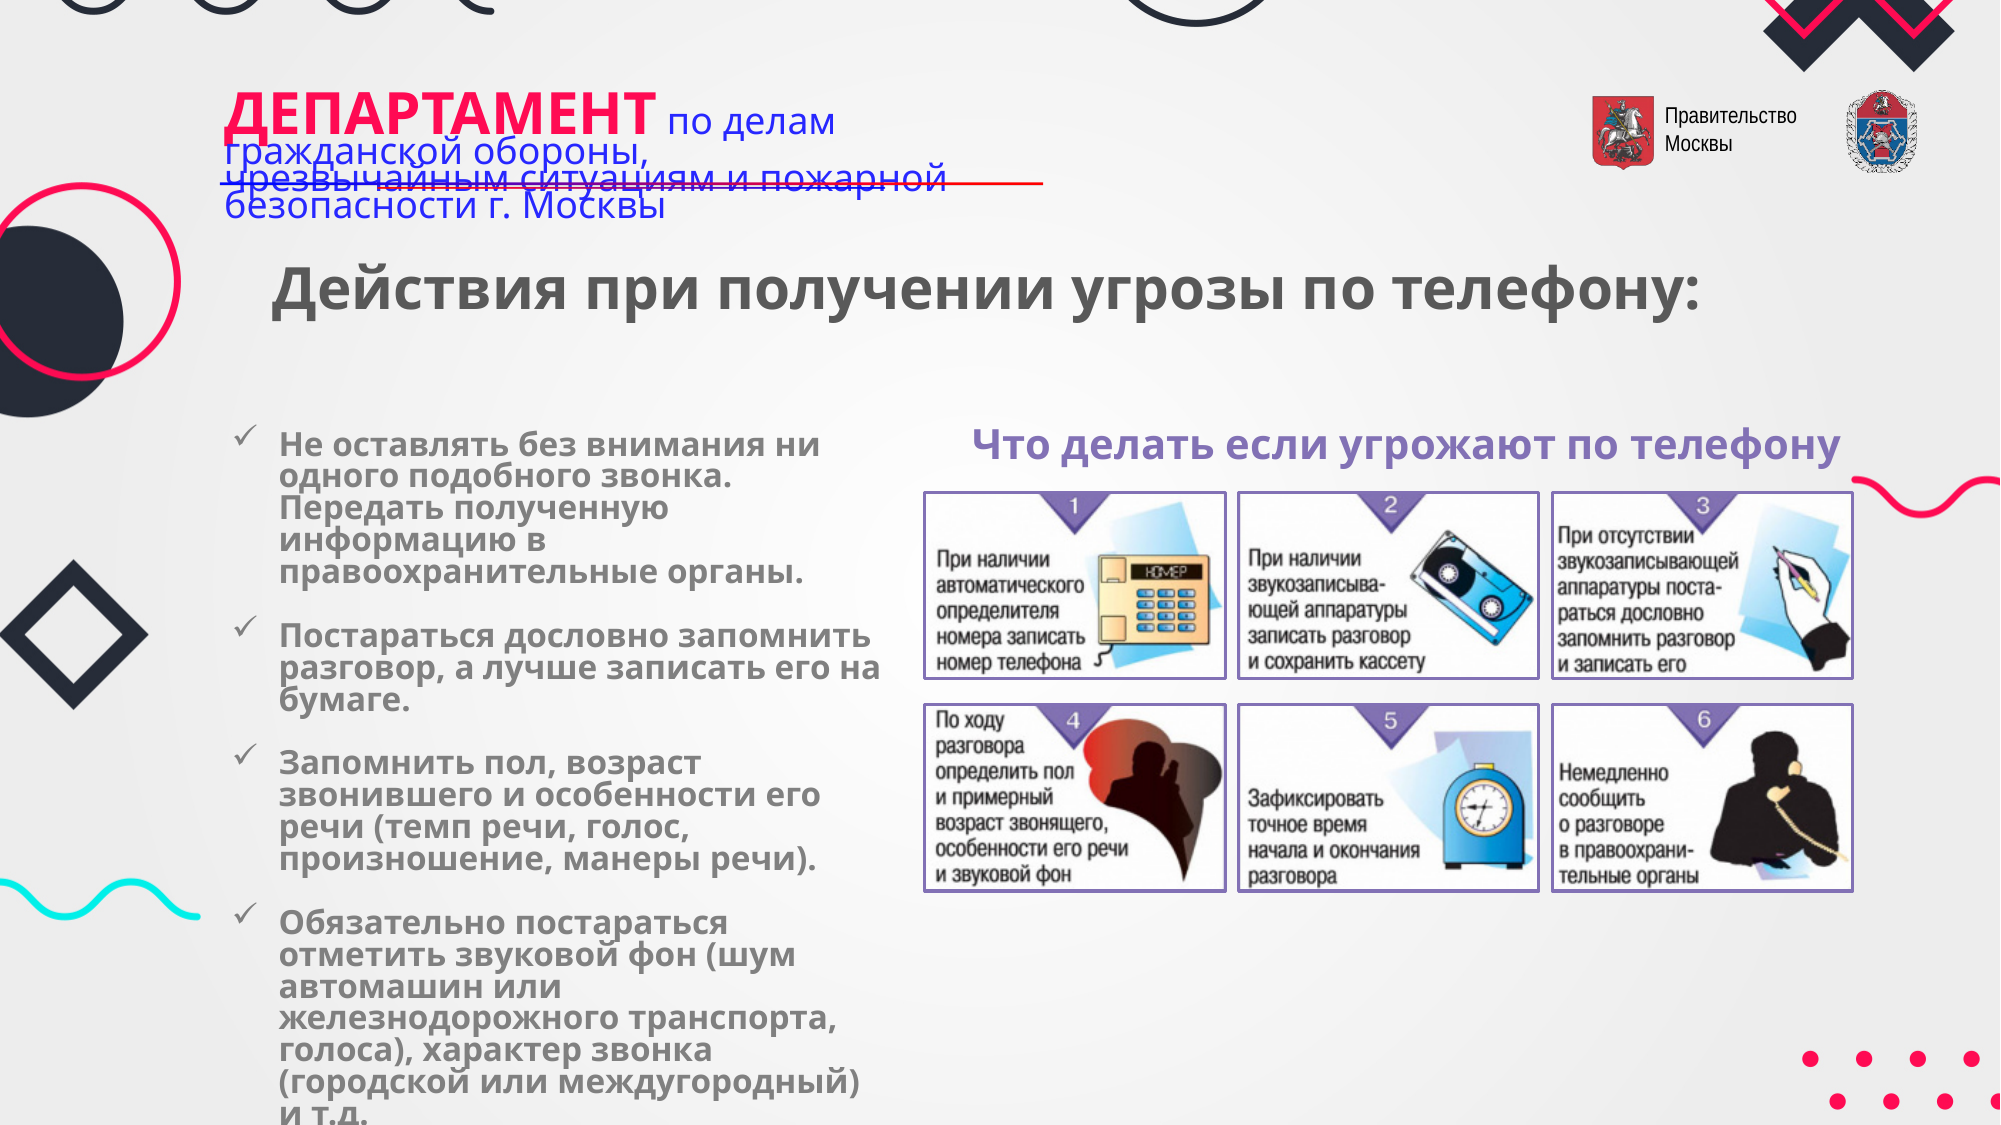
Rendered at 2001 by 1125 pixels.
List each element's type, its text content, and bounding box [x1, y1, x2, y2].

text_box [926, 493, 1851, 890]
text_box Действия при получении угрозы по телефону: [258, 254, 1717, 329]
text_box Не оставлять без внимания ни одного подобного звонка. Передать полученную информацию в правоохранительные органы. Постараться дословно запомнить разговор, а лучше записать его на бумаге. Запомнить пол, возраст звонившего и особенности его речи (темп речи, голос, произношение, манеры речи). Обязательно постараться отметить звуковой фон (шум автомашин или железнодорожного транспорта, голоса), характер звонка (городской или междугородный) и т.д. [216, 423, 898, 1125]
text_box Что делать если угрожают по телефону [957, 417, 1856, 475]
picture [0, 0, 2000, 1125]
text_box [209, 90, 1917, 180]
